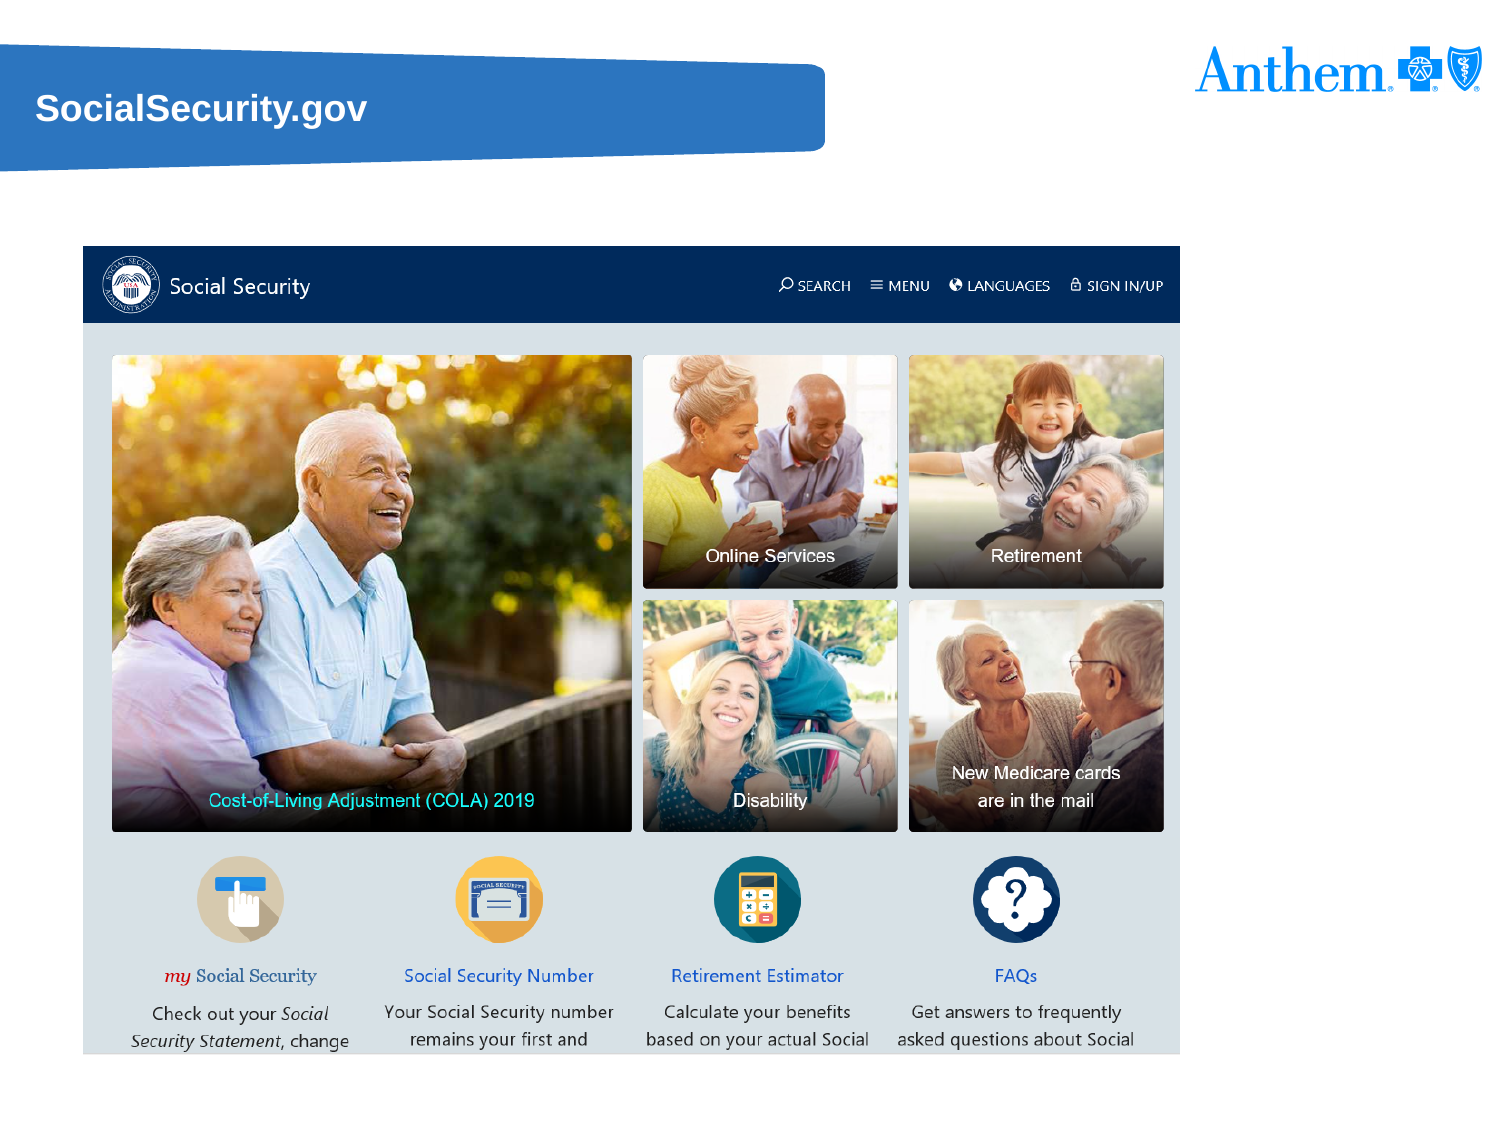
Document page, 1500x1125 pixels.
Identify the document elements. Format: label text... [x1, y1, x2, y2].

title SocialSecurity.gov [20, 46, 825, 172]
picture [1195, 46, 1482, 92]
picture [83, 246, 1180, 1055]
